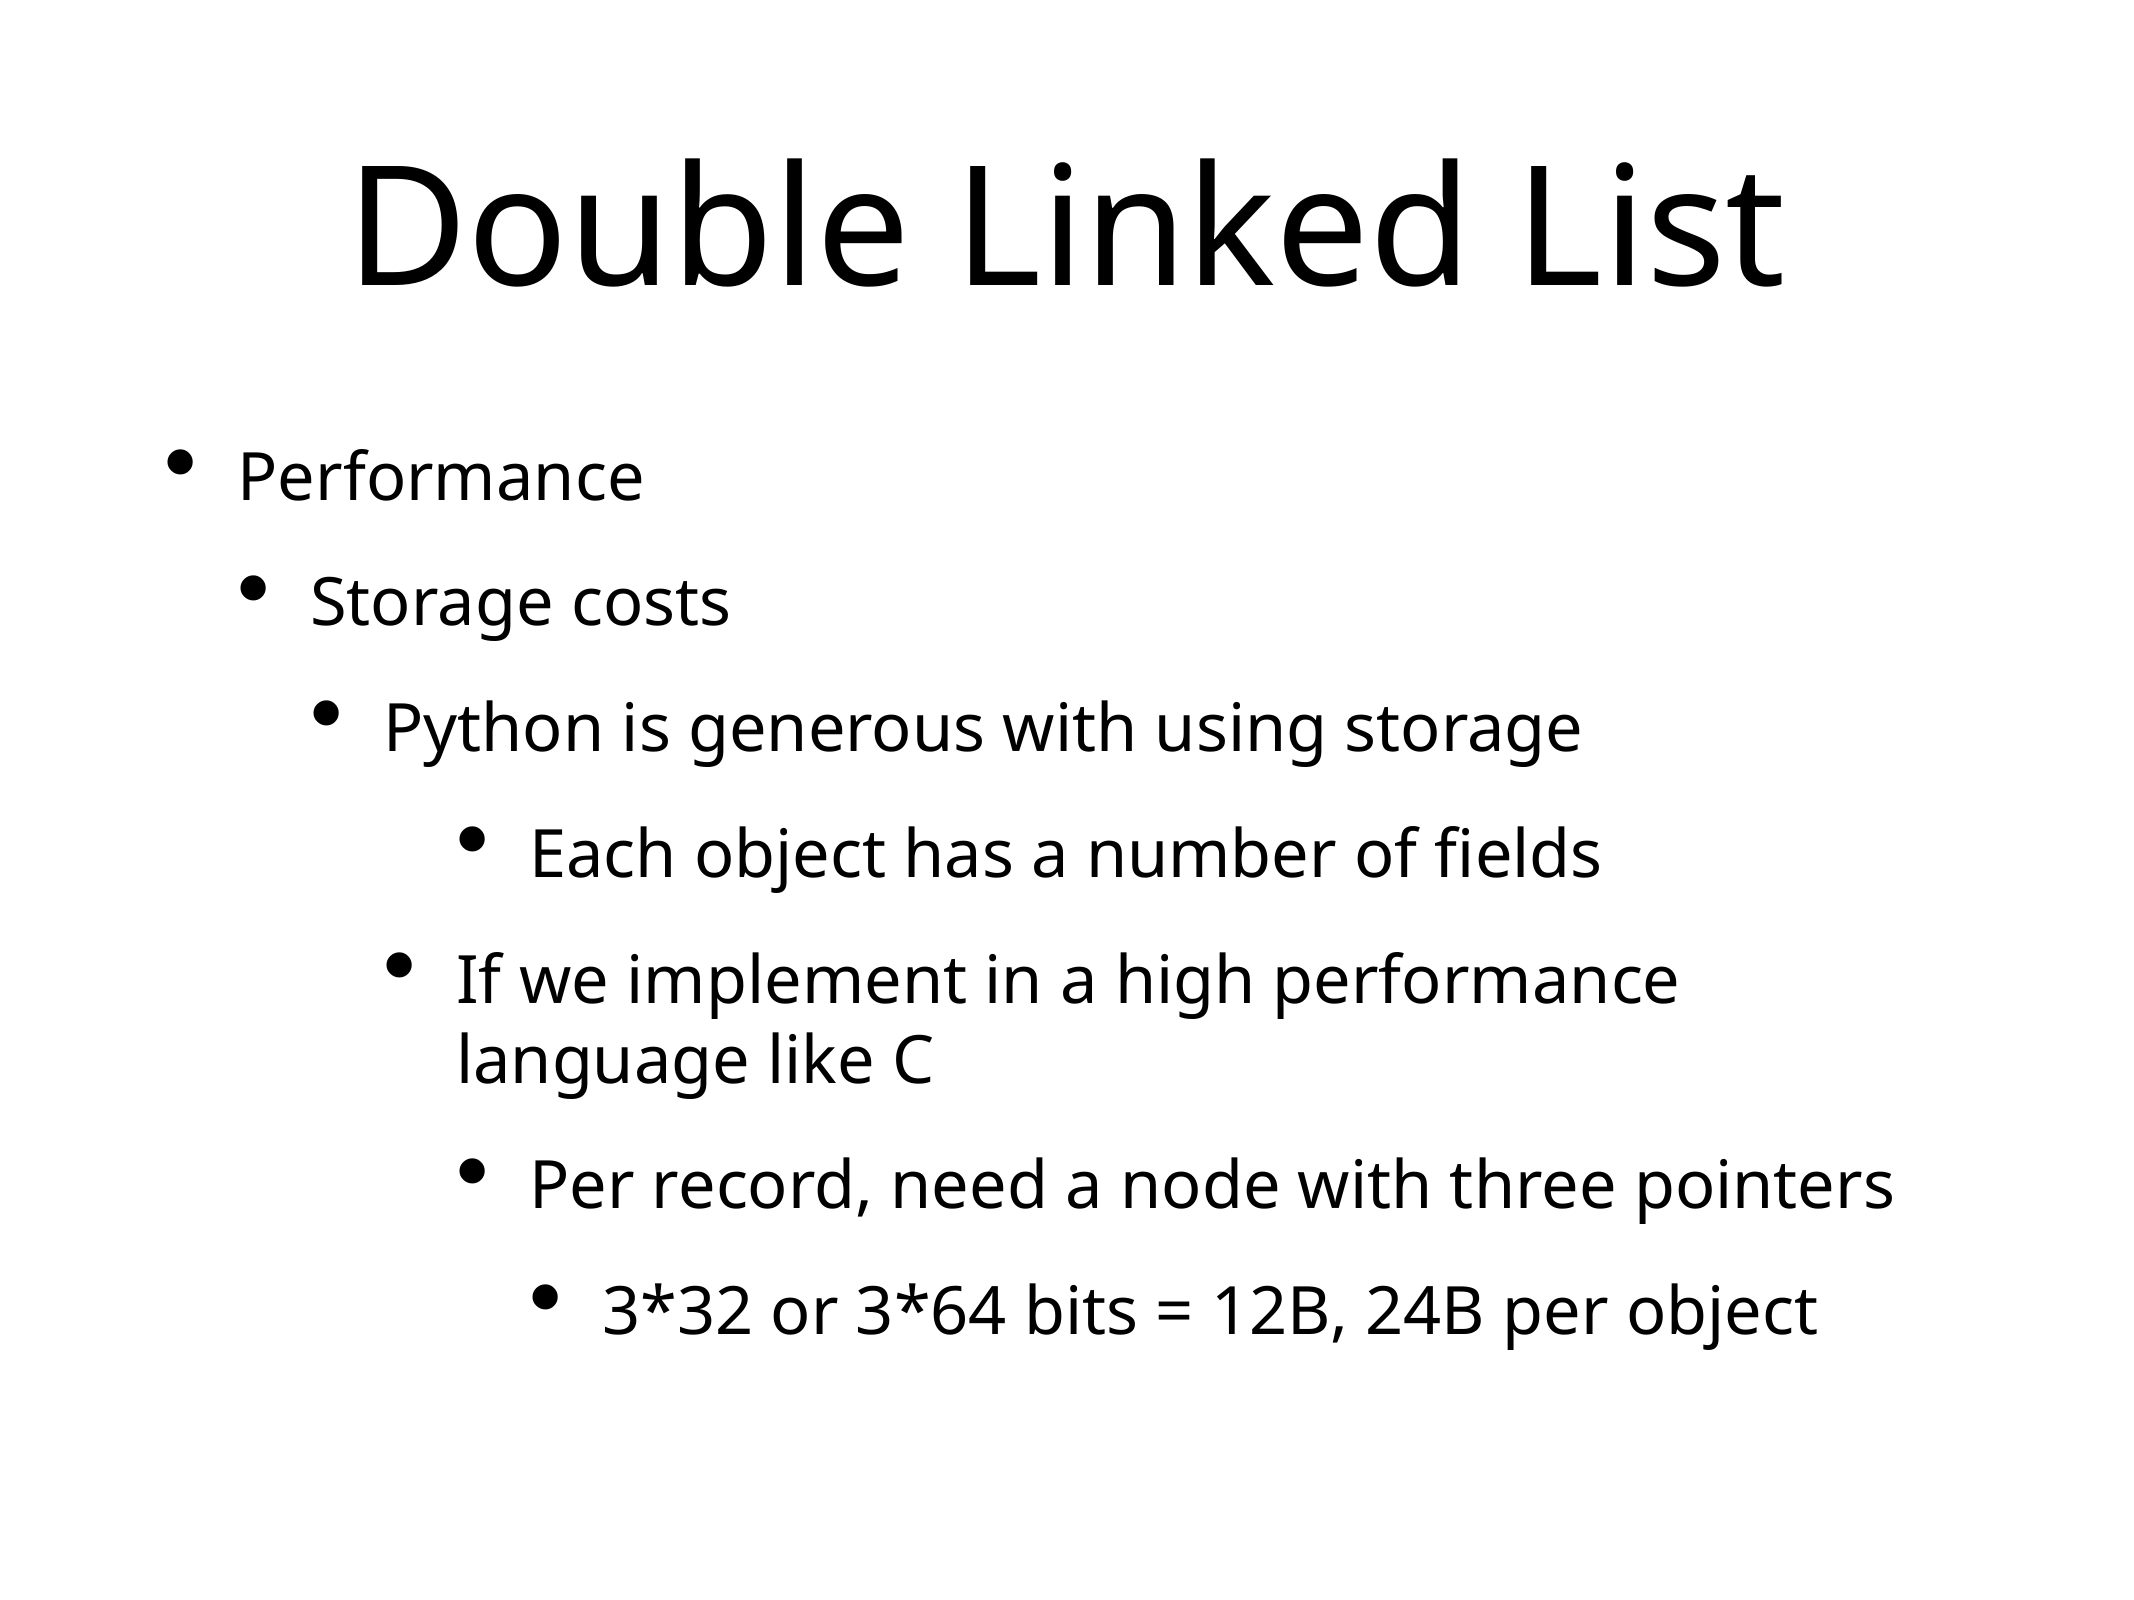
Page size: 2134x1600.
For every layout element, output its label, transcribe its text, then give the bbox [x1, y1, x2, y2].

list Performance Storage costs Python is generous with using storage Each object has a number of fields If we implement in a high performance language like C Per record, need a node with three pointers 3*32 or 3*64 bits = 12B, 24B per object [155, 424, 1978, 1457]
title Double Linked List [155, 41, 1978, 397]
